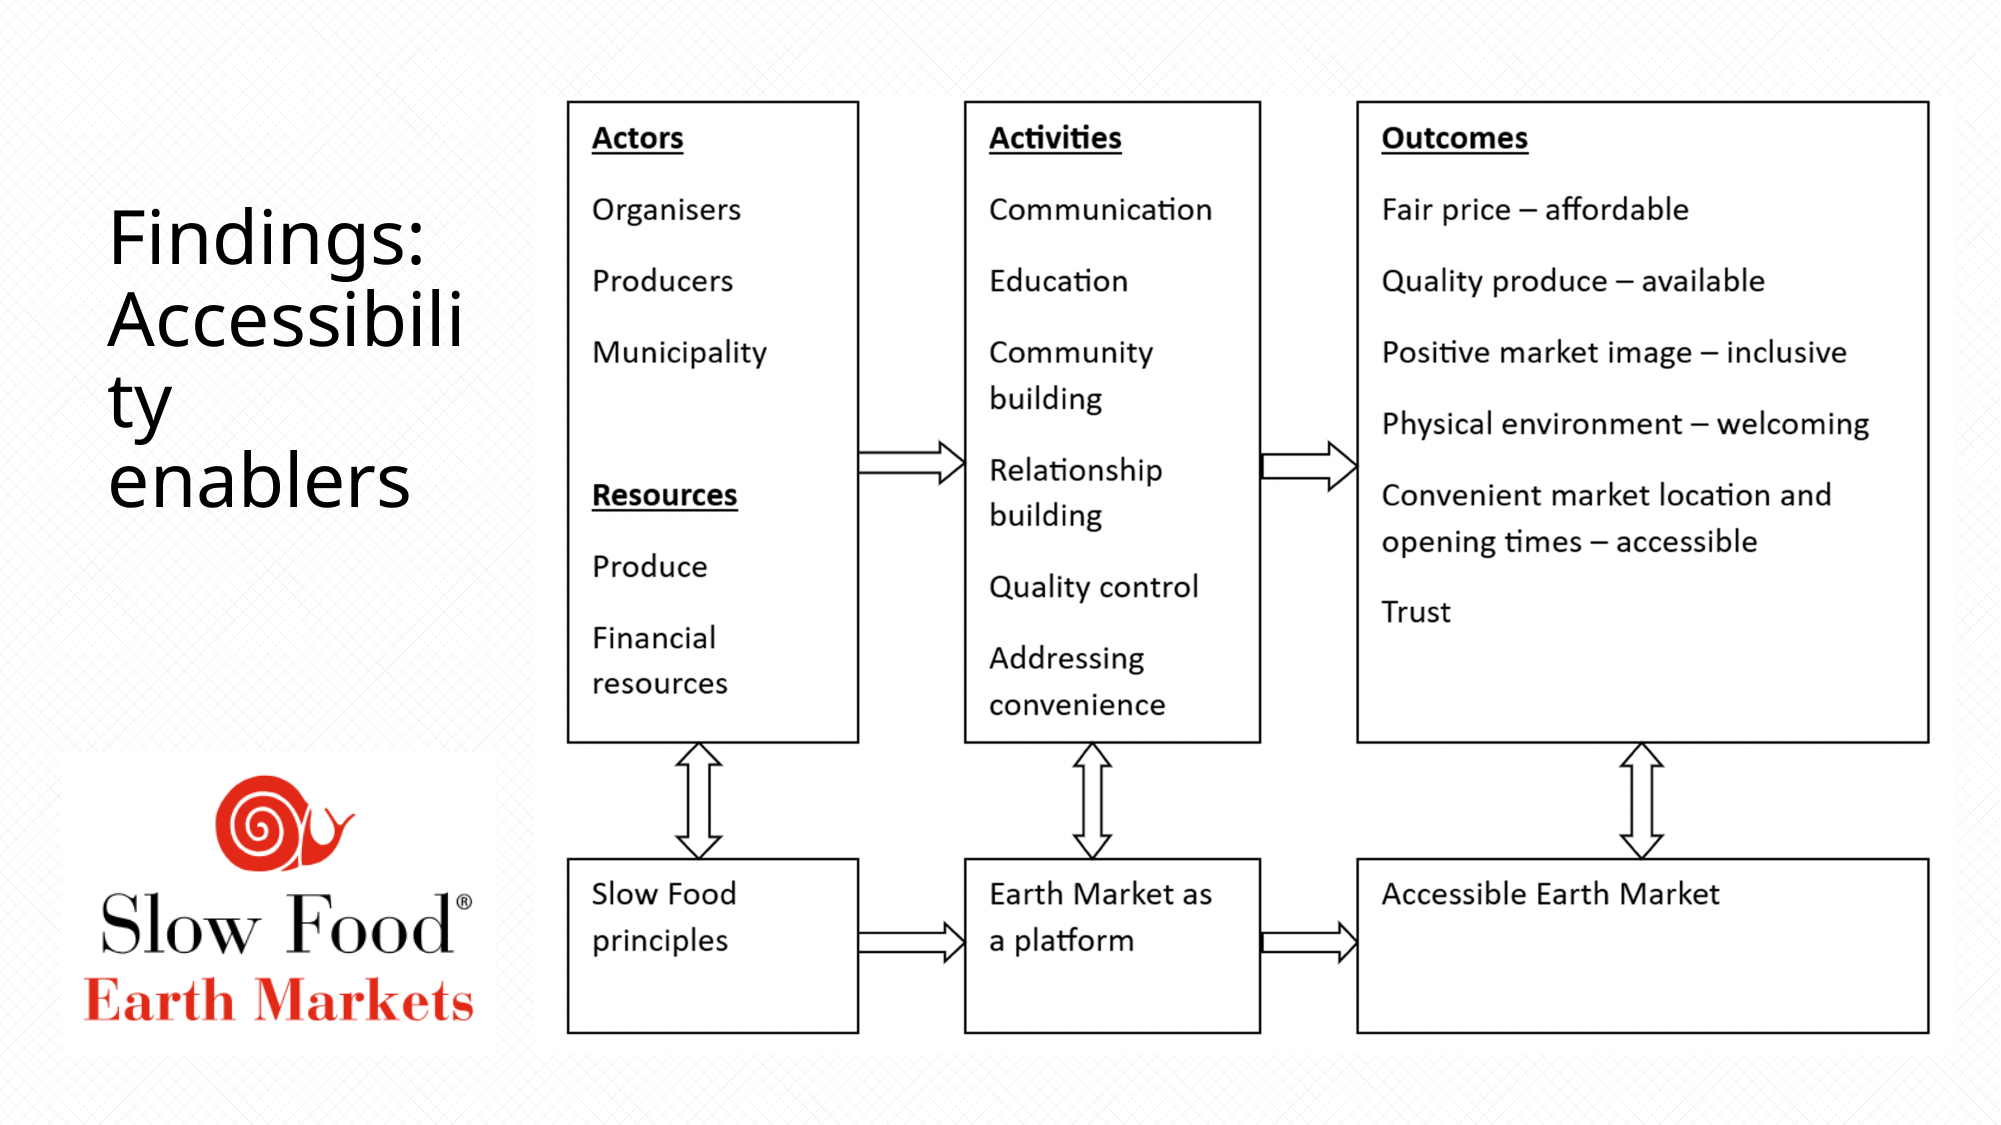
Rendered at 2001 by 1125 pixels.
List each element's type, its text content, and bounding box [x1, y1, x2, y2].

picture [62, 753, 495, 1055]
picture [534, 97, 1956, 1055]
title Findings: Accessibility enablers [92, 118, 495, 606]
